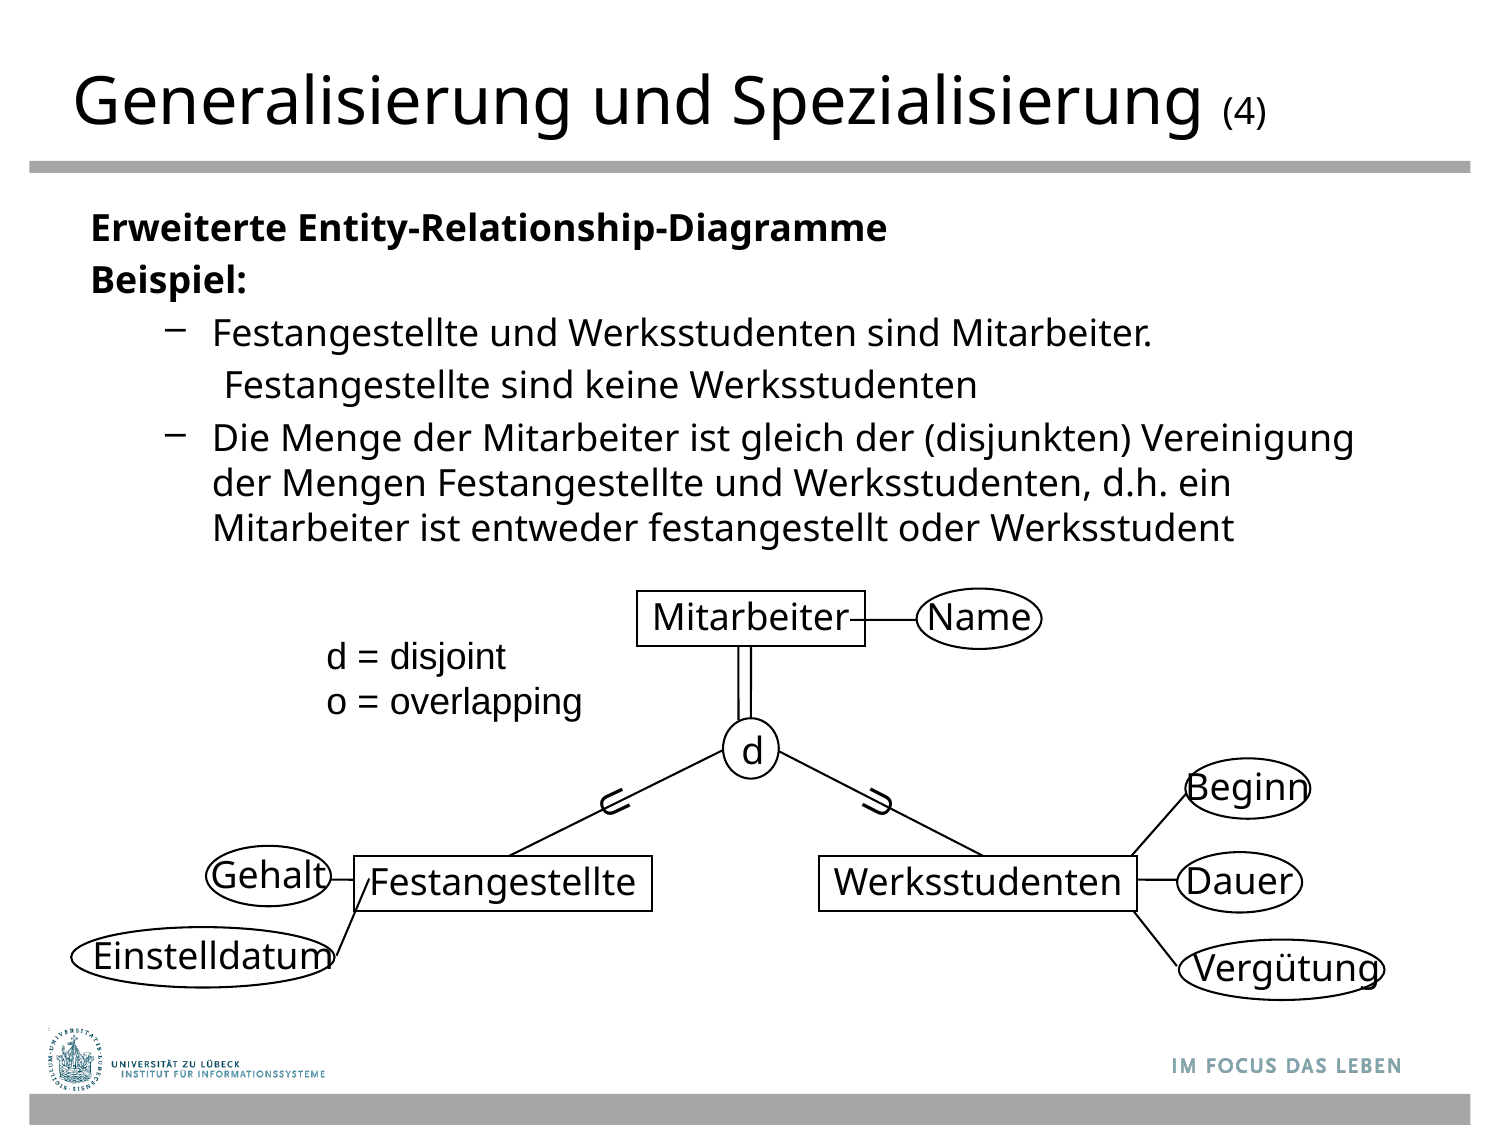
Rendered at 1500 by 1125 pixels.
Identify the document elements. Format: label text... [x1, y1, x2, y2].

title Generalisierung und Spezialisierung (4) [57, 50, 1443, 134]
picture [1173, 1058, 1400, 1073]
list Erweiterte Entity-Relationship-Diagramme Beispiel: Festangestellte und Werksstudenten sind Mitarbeiter. Festangestellte sind keine Werksstudenten Die Menge der Mitarbeiter ist gleich der (disjunkten) Vereinigung der Mengen Festangestellte und Werksstudenten, d.h. ein Mitarbeiter ist entweder festangestellt oder Werksstudent [75, 196, 1425, 1012]
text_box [70, 588, 1387, 1001]
